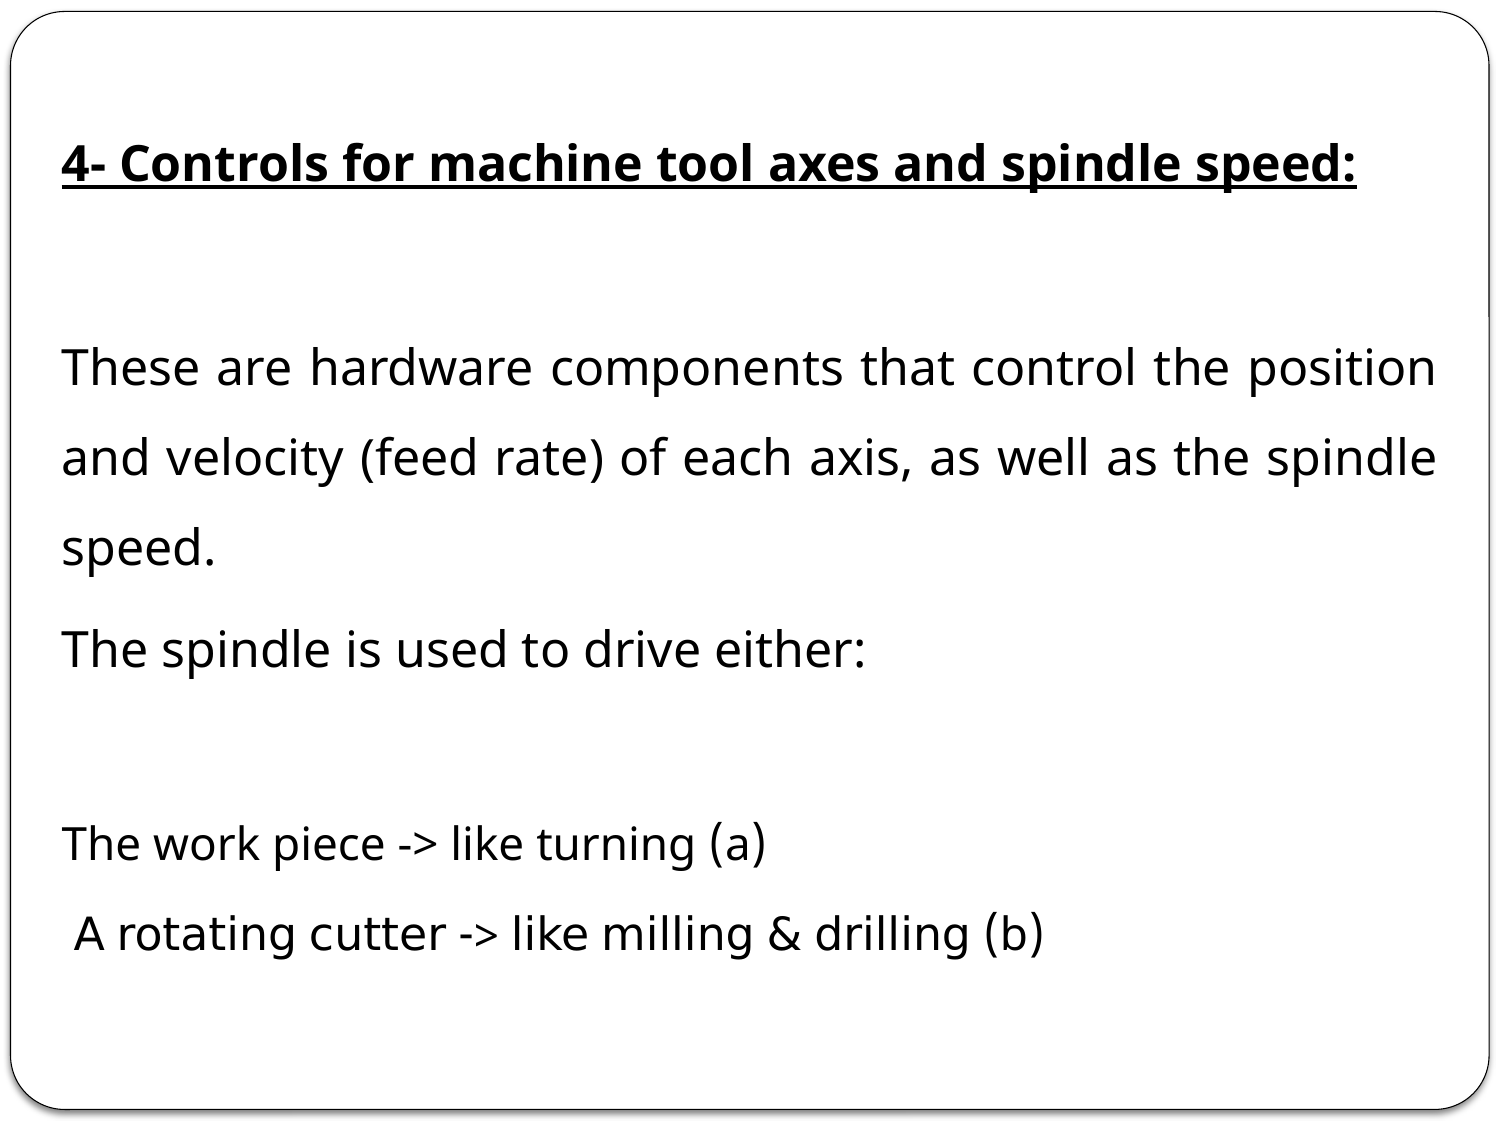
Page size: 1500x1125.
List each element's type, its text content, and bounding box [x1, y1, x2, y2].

list 4- Controls for machine tool axes and spindle speed: These are hardware components that control the position and velocity (feed rate) of each axis, as well as the spindle speed. The spindle is used to drive either: (a) The work piece -> like turning (b) A rotating cutter -> like milling & drilling [46, 93, 1454, 961]
